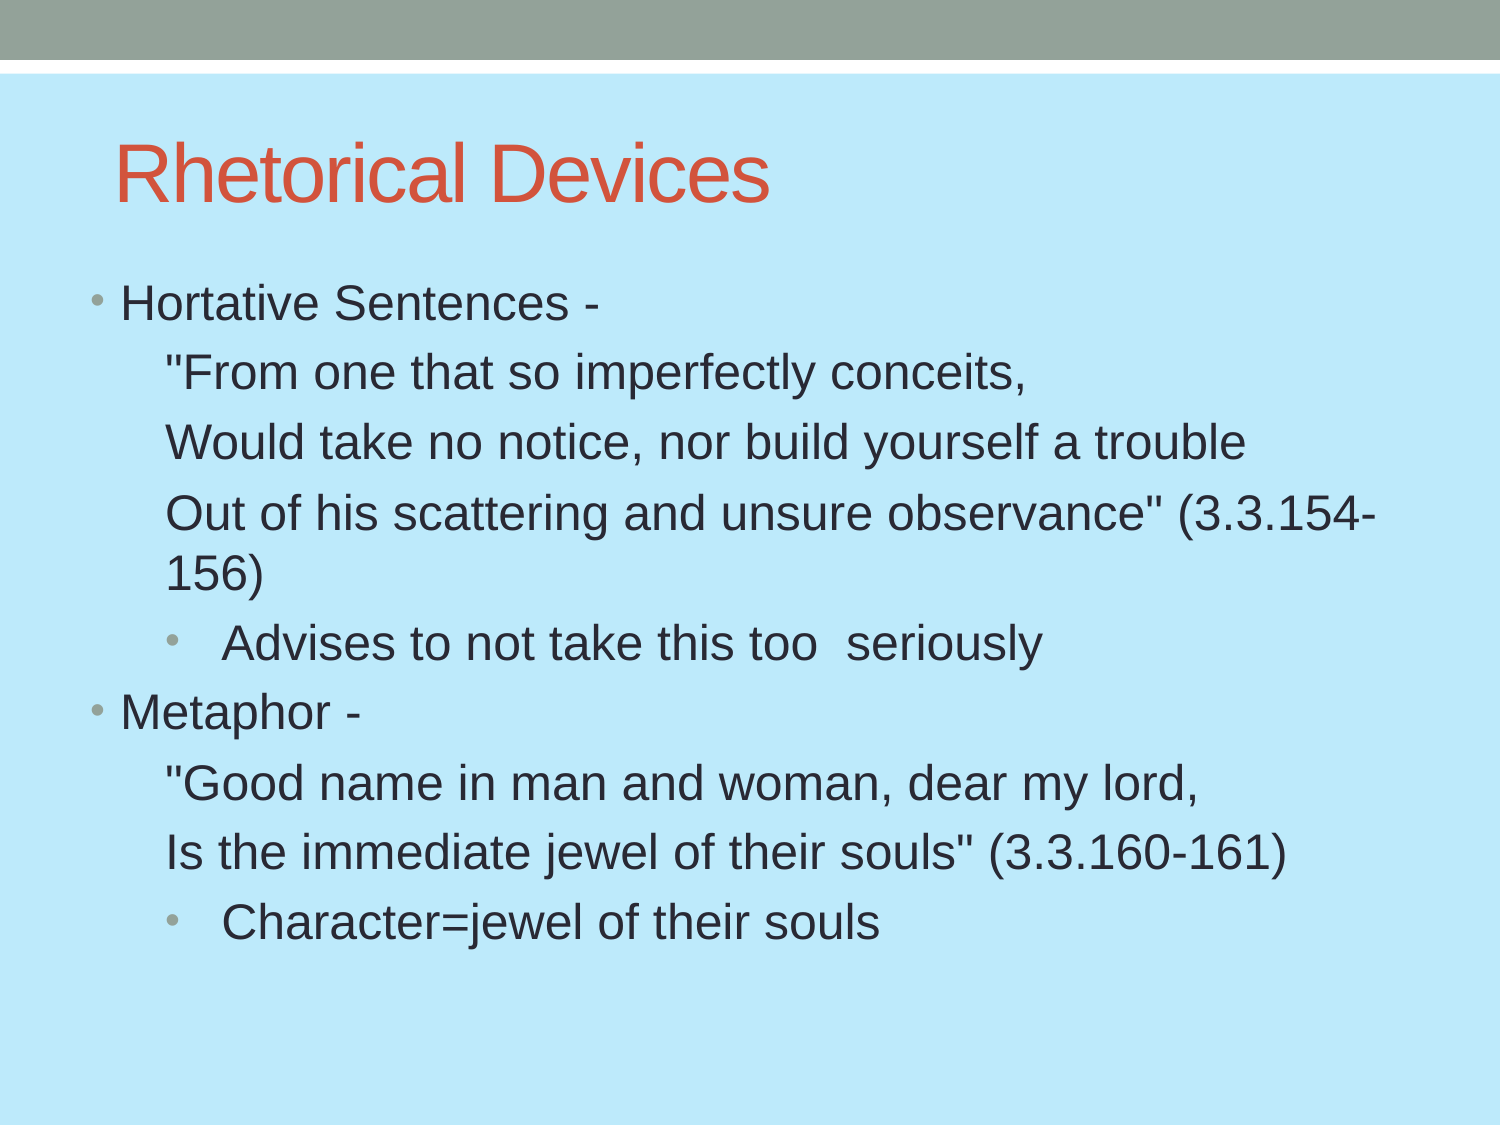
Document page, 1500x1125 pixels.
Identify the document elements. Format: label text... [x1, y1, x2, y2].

list Hortative Sentences - "From one that so imperfectly conceits, Would take no notice, nor build yourself a trouble Out of his scattering and unsure observance" (3.3.154-156) Advises to not take this too seriously Metaphor - "Good name in man and woman, dear my lord, Is the immediate jewel of their souls" (3.3.160-161) Character=jewel of their souls [75, 262, 1425, 1063]
title Rhetorical Devices [75, 87, 1425, 250]
